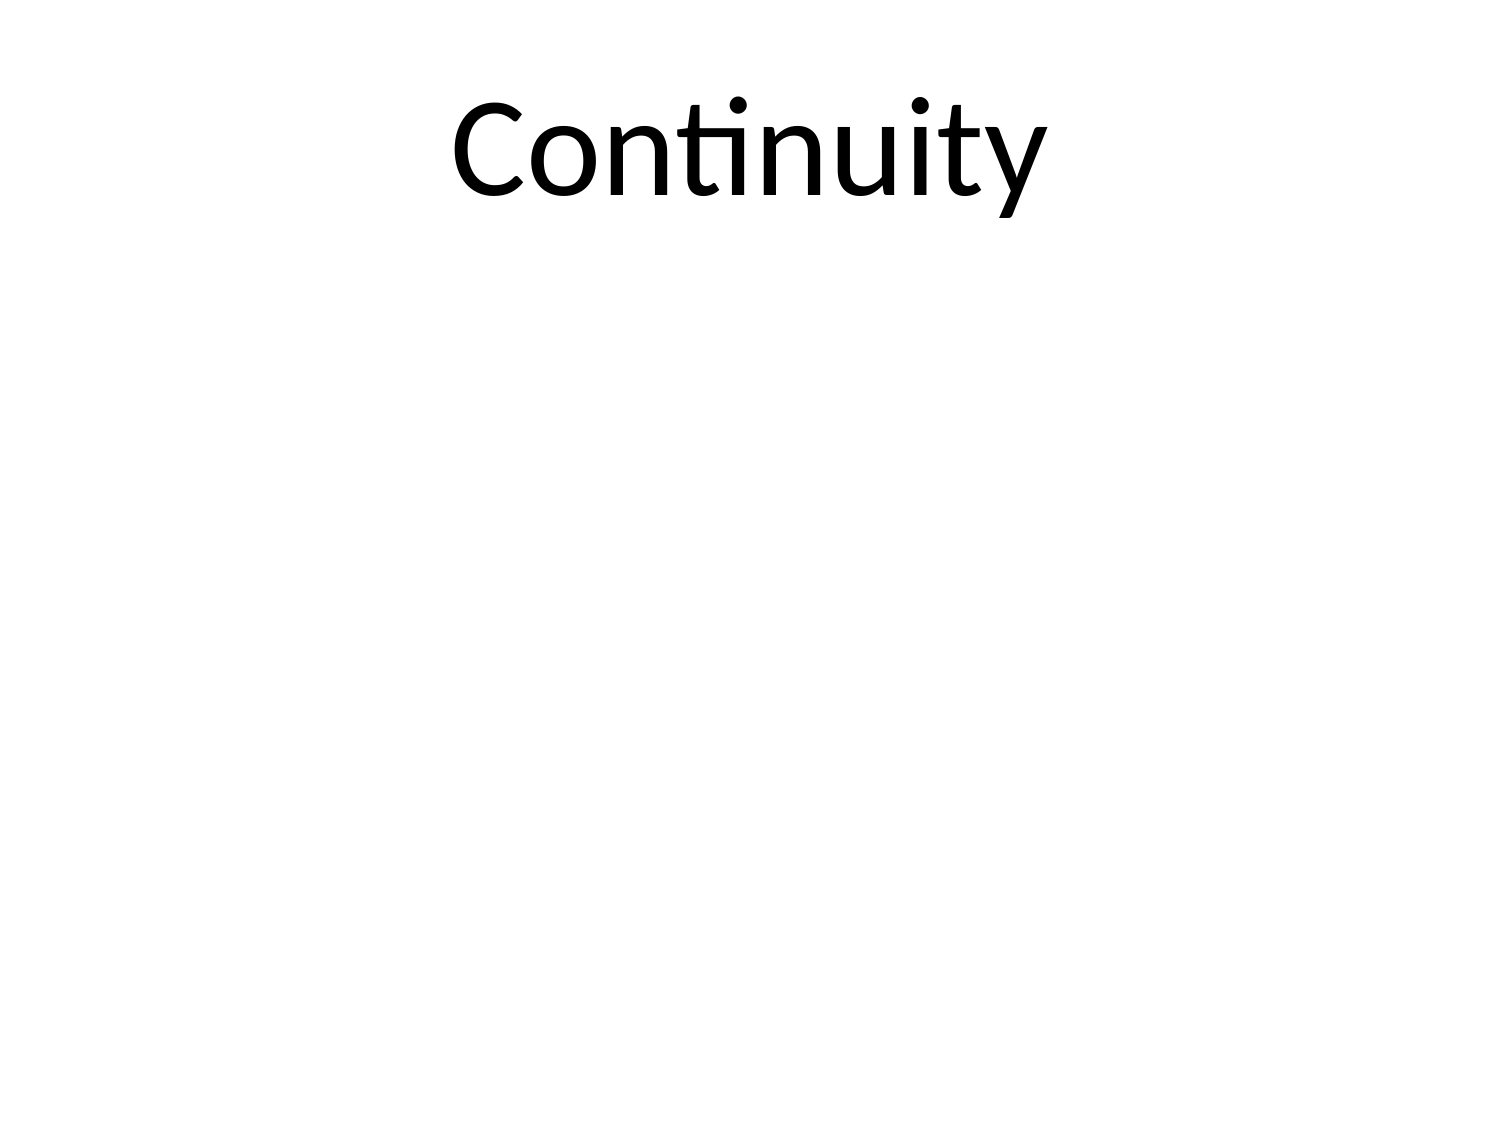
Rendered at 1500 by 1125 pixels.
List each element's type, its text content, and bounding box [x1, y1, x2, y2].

title Continuity [75, 45, 1425, 233]
